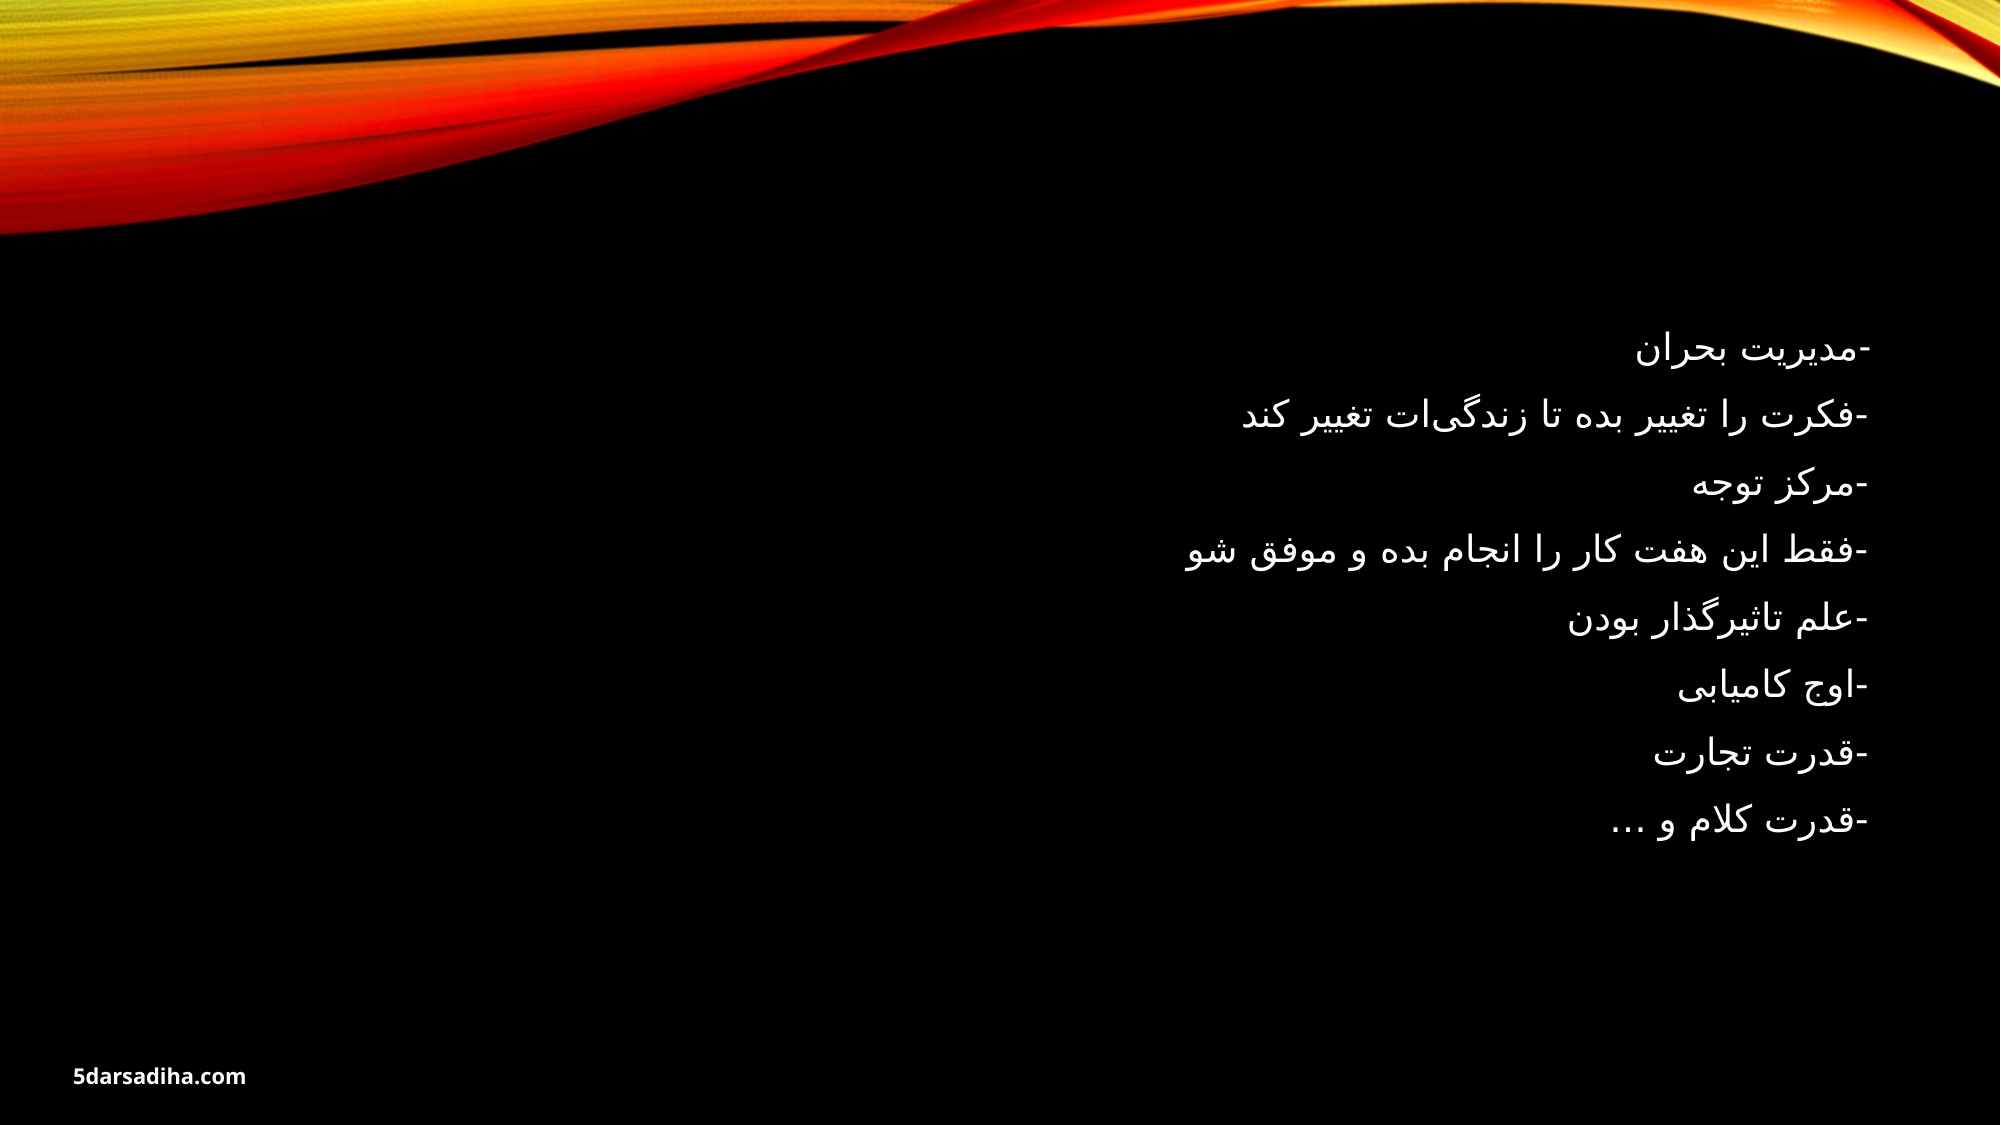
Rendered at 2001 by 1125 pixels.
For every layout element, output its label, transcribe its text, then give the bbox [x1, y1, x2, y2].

footer 5darsadiha.com [58, 1045, 1334, 1106]
picture [0, 0, 2000, 237]
text_box -مدیریت بحران -فکرت را تغییر بده تا زندگی‌ات تغییر کند -مرکز توجه -فقط این هفت کار را انجام بده و موفق شو -علم تاثیرگذار بودن -اوج کامیابی -قدرت تجارت -قدرت کلام و … [99, 292, 1896, 916]
